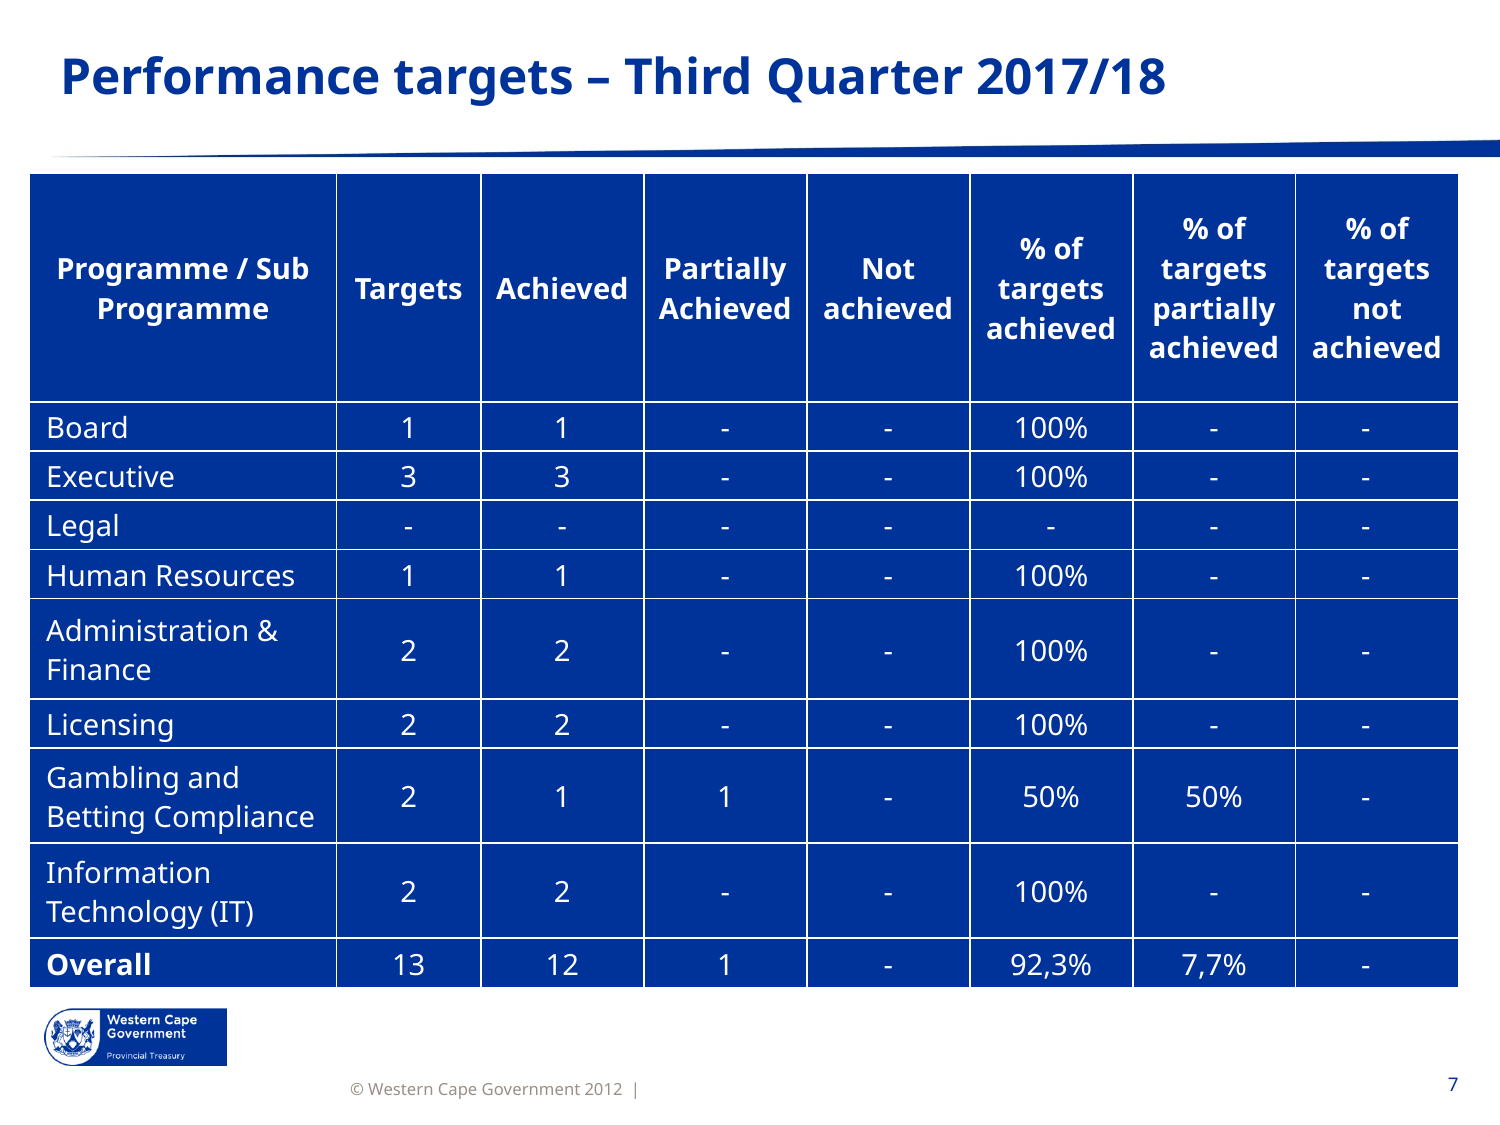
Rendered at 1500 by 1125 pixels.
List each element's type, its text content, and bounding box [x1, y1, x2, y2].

table_cell - [1134, 844, 1295, 937]
table_cell - [1134, 700, 1295, 747]
table_cell - [1296, 844, 1458, 937]
table_cell 92,3% [971, 939, 1132, 987]
table_cell - [1134, 599, 1295, 698]
table_cell - [808, 599, 969, 698]
table_cell - [1296, 939, 1458, 987]
table_cell - [808, 700, 969, 747]
table_cell - [808, 501, 969, 549]
table_cell Executive [30, 452, 336, 499]
table_header % of targets partially achieved [1134, 174, 1295, 401]
table_cell - [1296, 599, 1458, 698]
table_cell - [645, 700, 806, 747]
table_cell Information Technology (IT) [30, 844, 336, 937]
table_cell - [1296, 700, 1458, 747]
table_cell - [337, 501, 480, 549]
table_cell - [1134, 403, 1295, 450]
table_cell - [1296, 452, 1458, 499]
table_cell 2 [337, 844, 480, 937]
table_header Partially Achieved [645, 174, 806, 401]
table_header % of targets not achieved [1296, 174, 1458, 401]
table_cell - [1296, 550, 1458, 598]
table_cell Administration & Finance [30, 599, 336, 698]
table_header Targets [337, 174, 480, 401]
table_cell 12 [482, 939, 643, 987]
table_cell 100% [971, 844, 1132, 937]
table_cell 50% [971, 749, 1132, 842]
table_cell - [645, 403, 806, 450]
table_cell 1 [482, 550, 643, 598]
table_cell Overall [30, 939, 336, 987]
table_cell 1 [645, 939, 806, 987]
table_cell 2 [482, 599, 643, 698]
table_cell 3 [337, 452, 480, 499]
table_cell 100% [971, 403, 1132, 450]
table_cell - [808, 844, 969, 937]
table_cell Legal [30, 501, 336, 549]
table_cell - [808, 452, 969, 499]
table_cell 2 [337, 749, 480, 842]
slide_number 7 [1374, 1061, 1459, 1099]
table_header Not achieved [808, 174, 969, 401]
table_cell 2 [482, 700, 643, 747]
table_cell 2 [482, 844, 643, 937]
table_cell Board [30, 403, 336, 450]
table_cell - [808, 403, 969, 450]
table_cell 1 [482, 749, 643, 842]
table_cell - [808, 550, 969, 598]
table_header Achieved [482, 174, 643, 401]
table_cell - [645, 452, 806, 499]
table_cell - [1296, 749, 1458, 842]
table_cell 50% [1134, 749, 1295, 842]
table_cell - [1134, 550, 1295, 598]
picture [44, 1008, 227, 1066]
table_cell 13 [337, 939, 480, 987]
table_cell - [1296, 403, 1458, 450]
table_cell 100% [971, 550, 1132, 598]
title Performance targets – Third Quarter 2017/18 [48, 29, 1459, 122]
table_cell 100% [971, 700, 1132, 747]
table_cell - [645, 501, 806, 549]
table_cell 2 [337, 599, 480, 698]
picture [0, 121, 1500, 184]
table_cell - [1296, 501, 1458, 549]
table_cell - [1134, 501, 1295, 549]
table_header Programme / Sub Programme [30, 174, 336, 401]
table_cell 100% [971, 452, 1132, 499]
table_cell - [1134, 452, 1295, 499]
table_cell 7,7% [1134, 939, 1295, 987]
table_cell 2 [337, 700, 480, 747]
table_cell 1 [337, 403, 480, 450]
table_cell Gambling and Betting Compliance [30, 749, 336, 842]
table_cell - [971, 501, 1132, 549]
table_cell 1 [482, 403, 643, 450]
table_cell 3 [482, 452, 643, 499]
table_cell - [808, 939, 969, 987]
table_cell 100% [971, 599, 1132, 698]
table_cell - [482, 501, 643, 549]
table_cell - [645, 599, 806, 698]
table_cell 1 [337, 550, 480, 598]
table_cell - [645, 550, 806, 598]
table_cell - [808, 749, 969, 842]
table_header % of targets achieved [971, 174, 1132, 401]
table_cell Licensing [30, 700, 336, 747]
table_cell - [645, 844, 806, 937]
table_cell Human Resources [30, 550, 336, 598]
table_cell 1 [645, 749, 806, 842]
